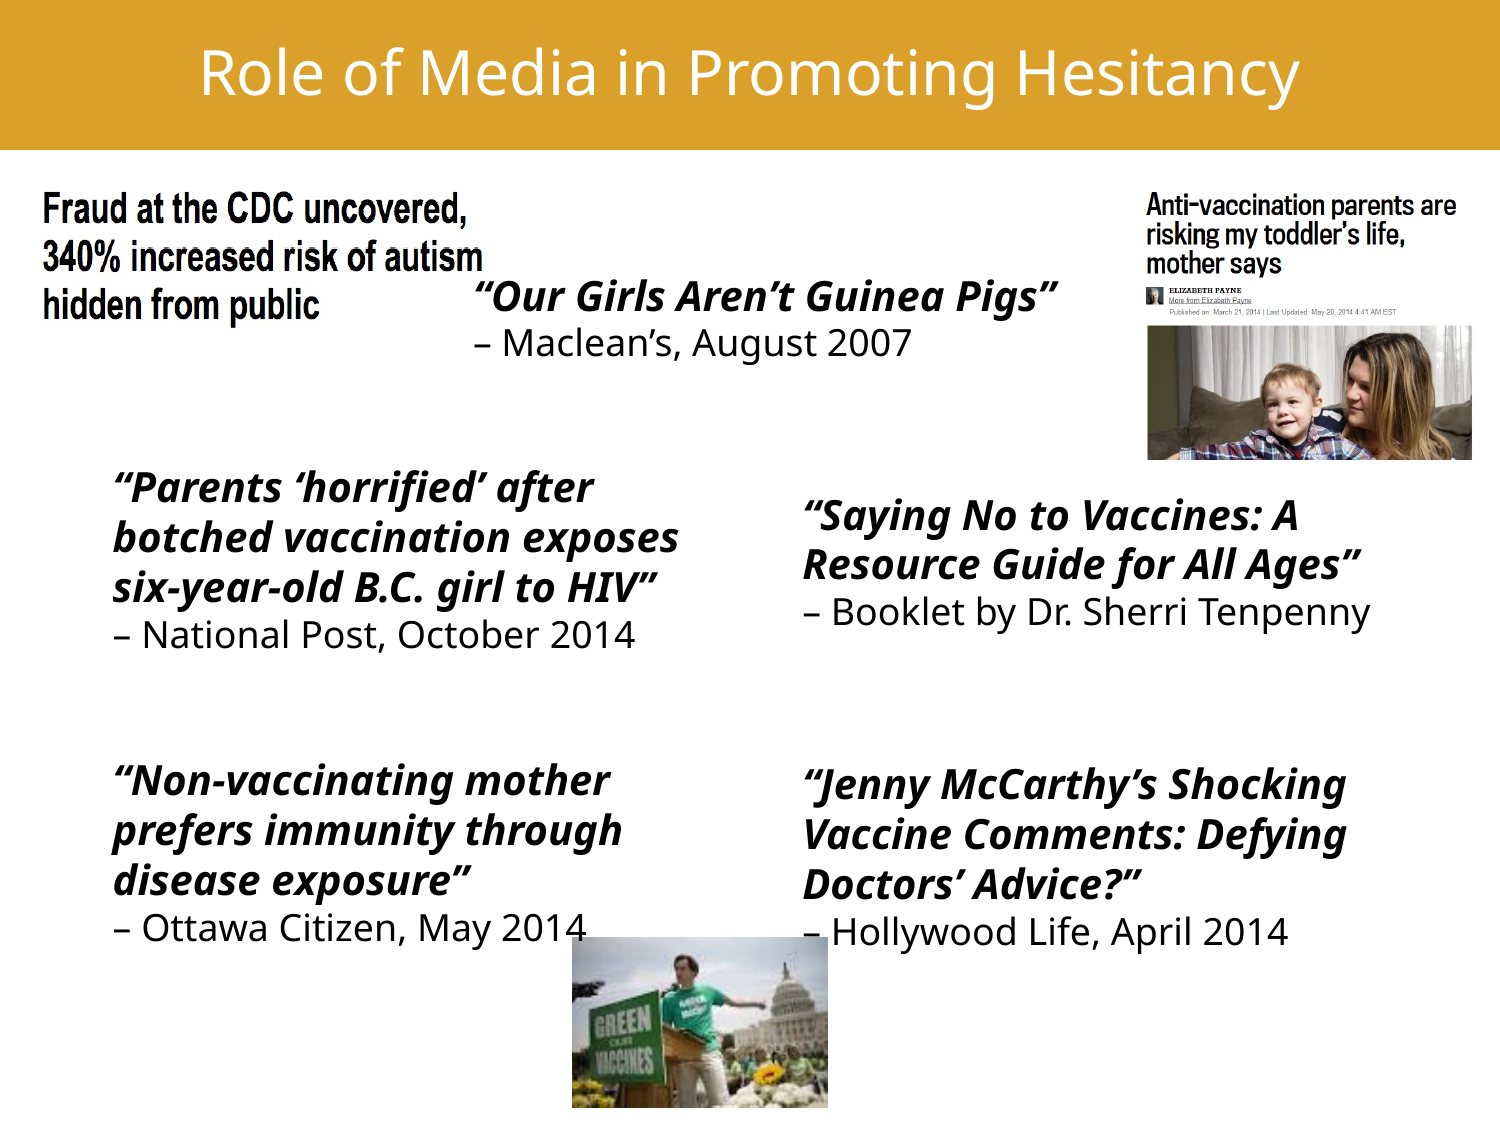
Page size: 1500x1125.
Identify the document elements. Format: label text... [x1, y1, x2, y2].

picture [1137, 184, 1476, 460]
text_box “Saying No to Vaccines: A Resource Guide for All Ages” – Booklet by Dr. Sherri Tenpenny [787, 480, 1391, 641]
picture [572, 937, 828, 1108]
text_box “Jenny McCarthy’s Shocking Vaccine Comments: Defying Doctors’ Advice?” – Hollywood Life, April 2014 [787, 750, 1391, 961]
picture [37, 173, 492, 339]
text_box “Our Girls Aren’t Guinea Pigs” – Maclean’s, August 2007 [458, 262, 1082, 372]
text_box “Parents ‘horrified’ after botched vaccination exposes six-year-old B.C. girl to HIV” – National Post, October 2014 [97, 453, 700, 664]
text_box “Non-vaccinating mother prefers immunity through disease exposure” – Ottawa Citizen, May 2014 [97, 746, 663, 957]
title Role of Media in Promoting Hesitancy [0, 0, 1500, 150]
